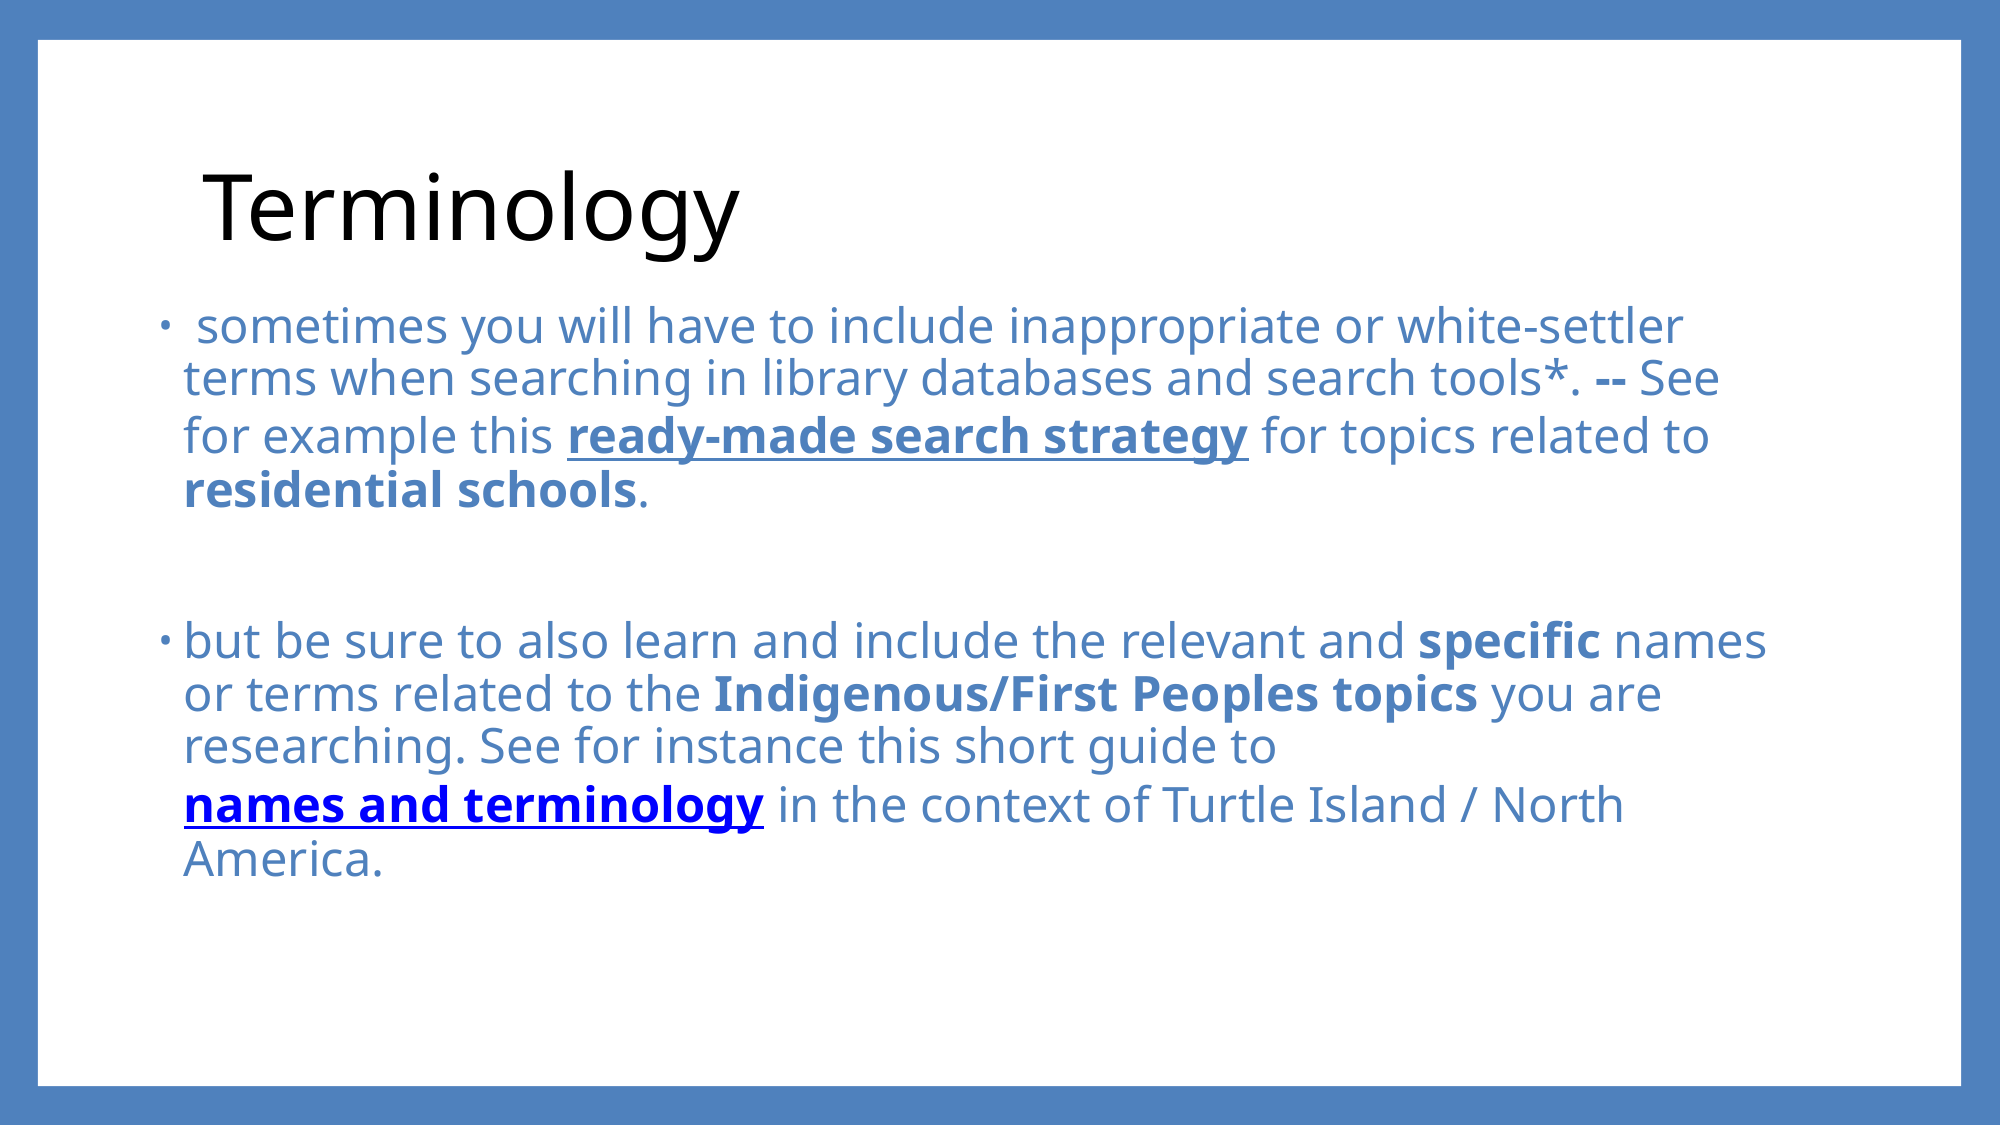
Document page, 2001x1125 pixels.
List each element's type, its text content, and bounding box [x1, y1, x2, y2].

list sometimes you will have to include inappropriate or white-settler terms when searching in library databases and search tools*. -- See for example this ready-made search strategy for topics related to residential schools. but be sure to also learn and include the relevant and specific names or terms related to the Indigenous/First Peoples topics you are researching. See for instance this short guide to names and terminology in the context of Turtle Island / North America. [137, 293, 1807, 1000]
title Terminology [187, 99, 1808, 323]
